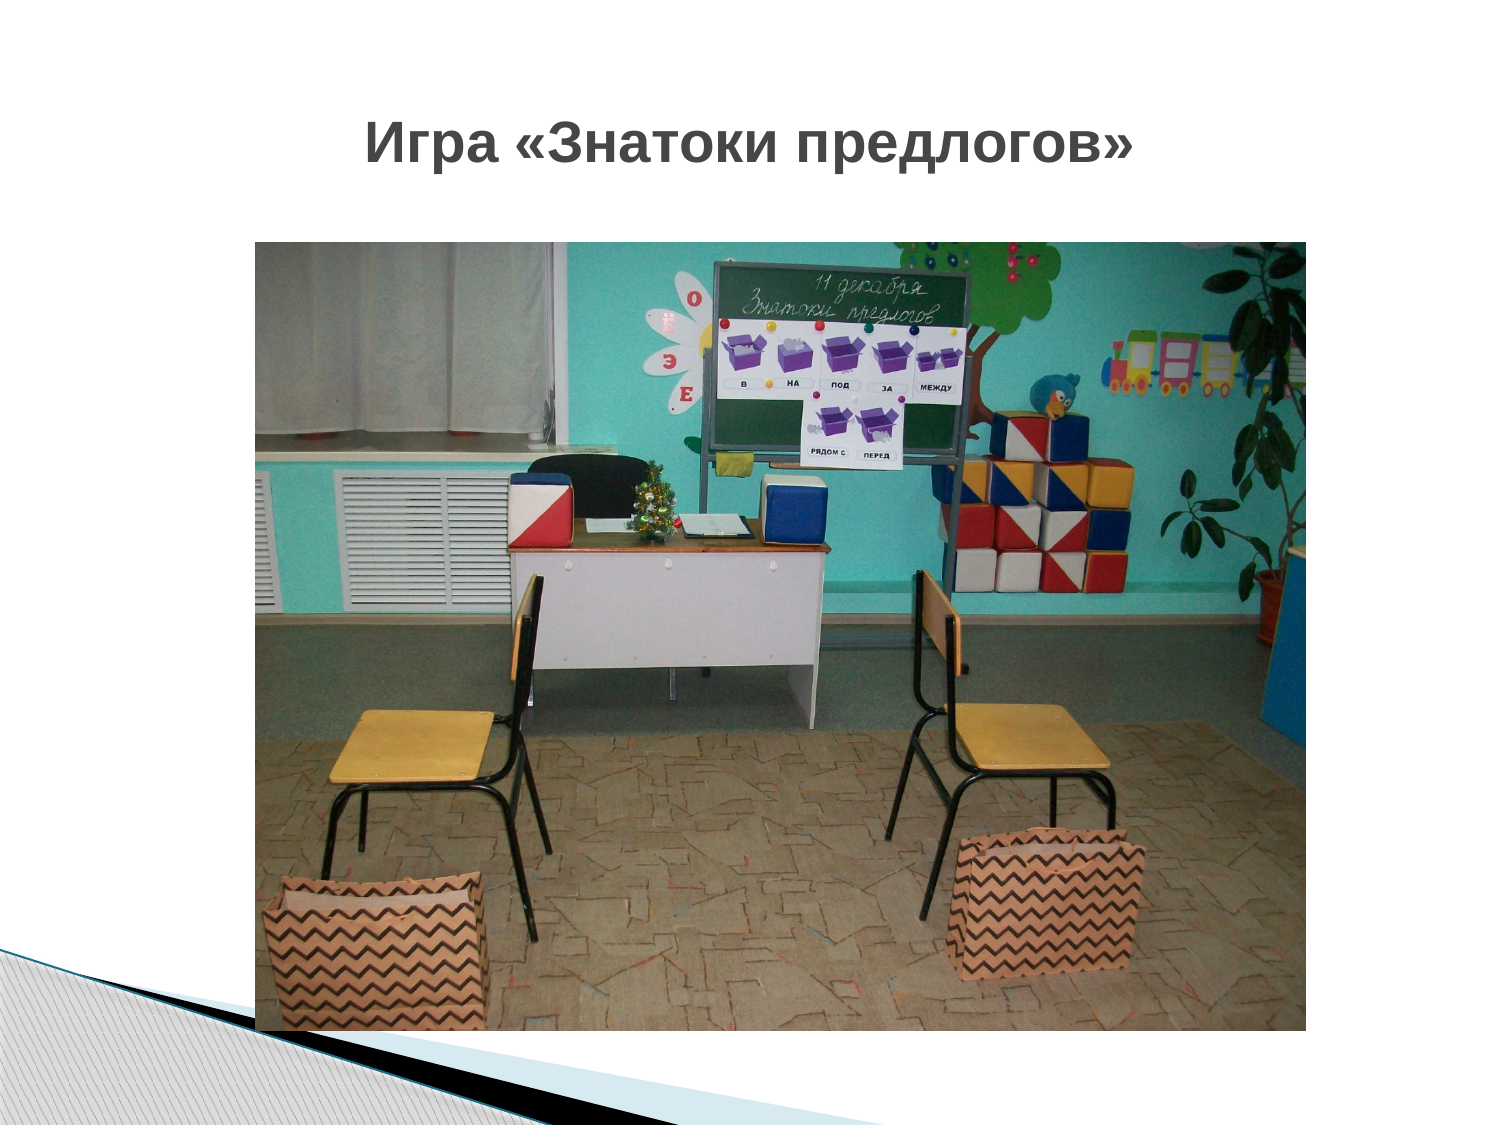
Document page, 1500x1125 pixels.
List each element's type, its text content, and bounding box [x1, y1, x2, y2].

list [254, 242, 1306, 1031]
title Игра «Знатоки предлогов» [75, 45, 1425, 233]
